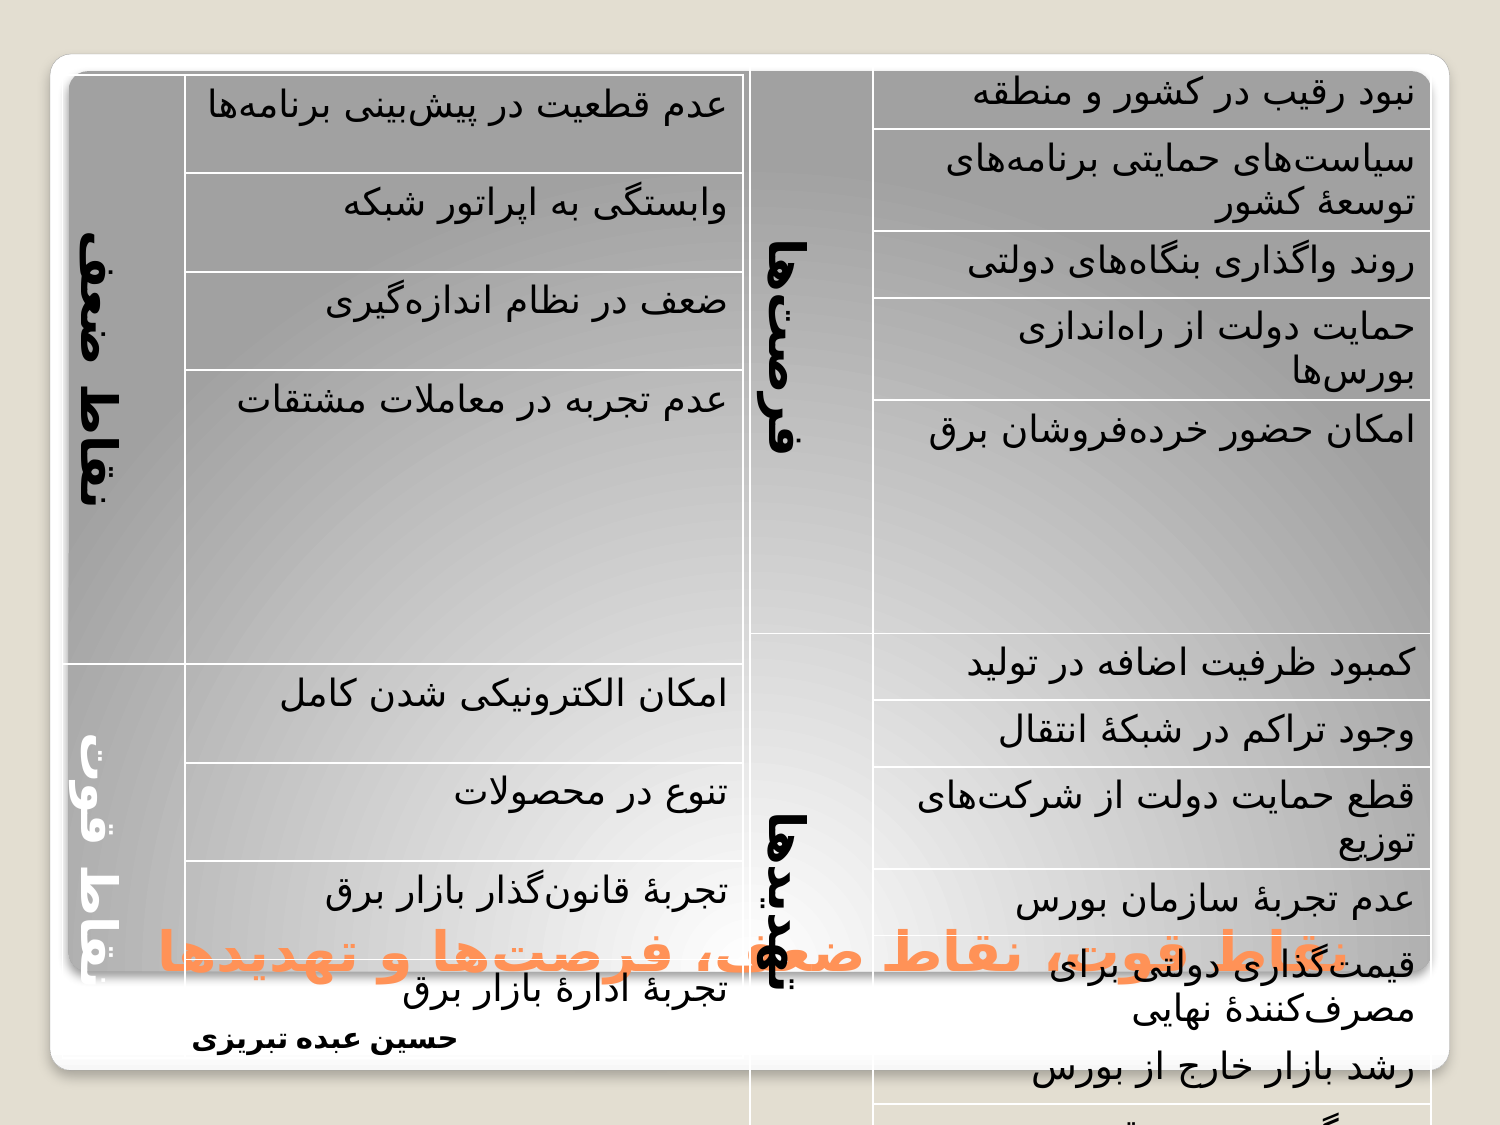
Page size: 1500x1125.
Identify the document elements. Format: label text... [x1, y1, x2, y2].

table_cell امکان الکترونیکی شدن کامل [186, 665, 742, 762]
table_header نبود رقیب در کشور و منطقه [874, 63, 1430, 128]
table_cell کمبود ظرفیت اضافه در تولید [874, 634, 1430, 699]
table_cell قطع حمایت دولت از شرکت‌های توزیع [874, 768, 1430, 868]
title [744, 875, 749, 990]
table_cell عدم تجربه در معاملات مشتقات [186, 371, 742, 663]
table_cell حمایت دولت از راه‌اندازی بورس‌ها [874, 299, 1430, 399]
table_cell تجربۀ قانون‌گذار بازار برق [186, 862, 742, 959]
table_cell سیاست‌های حمایتی برنامه‌های توسعۀ کشور [874, 130, 1430, 230]
table_cell تهدیدها [751, 634, 872, 1125]
table_cell تنوع در محصولات [186, 764, 742, 860]
table_cell وجود تراکم در شبکۀ انتقال [874, 701, 1430, 766]
table_cell تجربۀ ادارۀ بازار برق [186, 960, 742, 1057]
table_header فرصت‌ها [751, 63, 872, 633]
table_cell روند واگذاری بنگاه‌های دولتی [874, 232, 1430, 297]
table_cell ضعف در نظام اندازه‌گیری [186, 273, 742, 369]
table_cell امکان حضور خرده‌فروشان برق [874, 401, 1430, 633]
table_cell پیچیدگی بورس برق [874, 1105, 1430, 1125]
table_cell نقاط قوت [63, 665, 184, 1057]
table_cell عدم تجربۀ سازمان بورس [874, 870, 1430, 935]
table_cell وابستگی به اپراتور شبکه [186, 174, 742, 271]
table_cell رشد بازار خارج از بورس [874, 1038, 1430, 1103]
table_header عدم قطعیت در پیش‌بینی برنامه‌ها [186, 76, 742, 172]
table_cell قیمت‌گذاری دولتی برای مصرف‌کنندۀ نهایی [874, 936, 1430, 1037]
table_header نقاط ضعف [63, 76, 184, 663]
